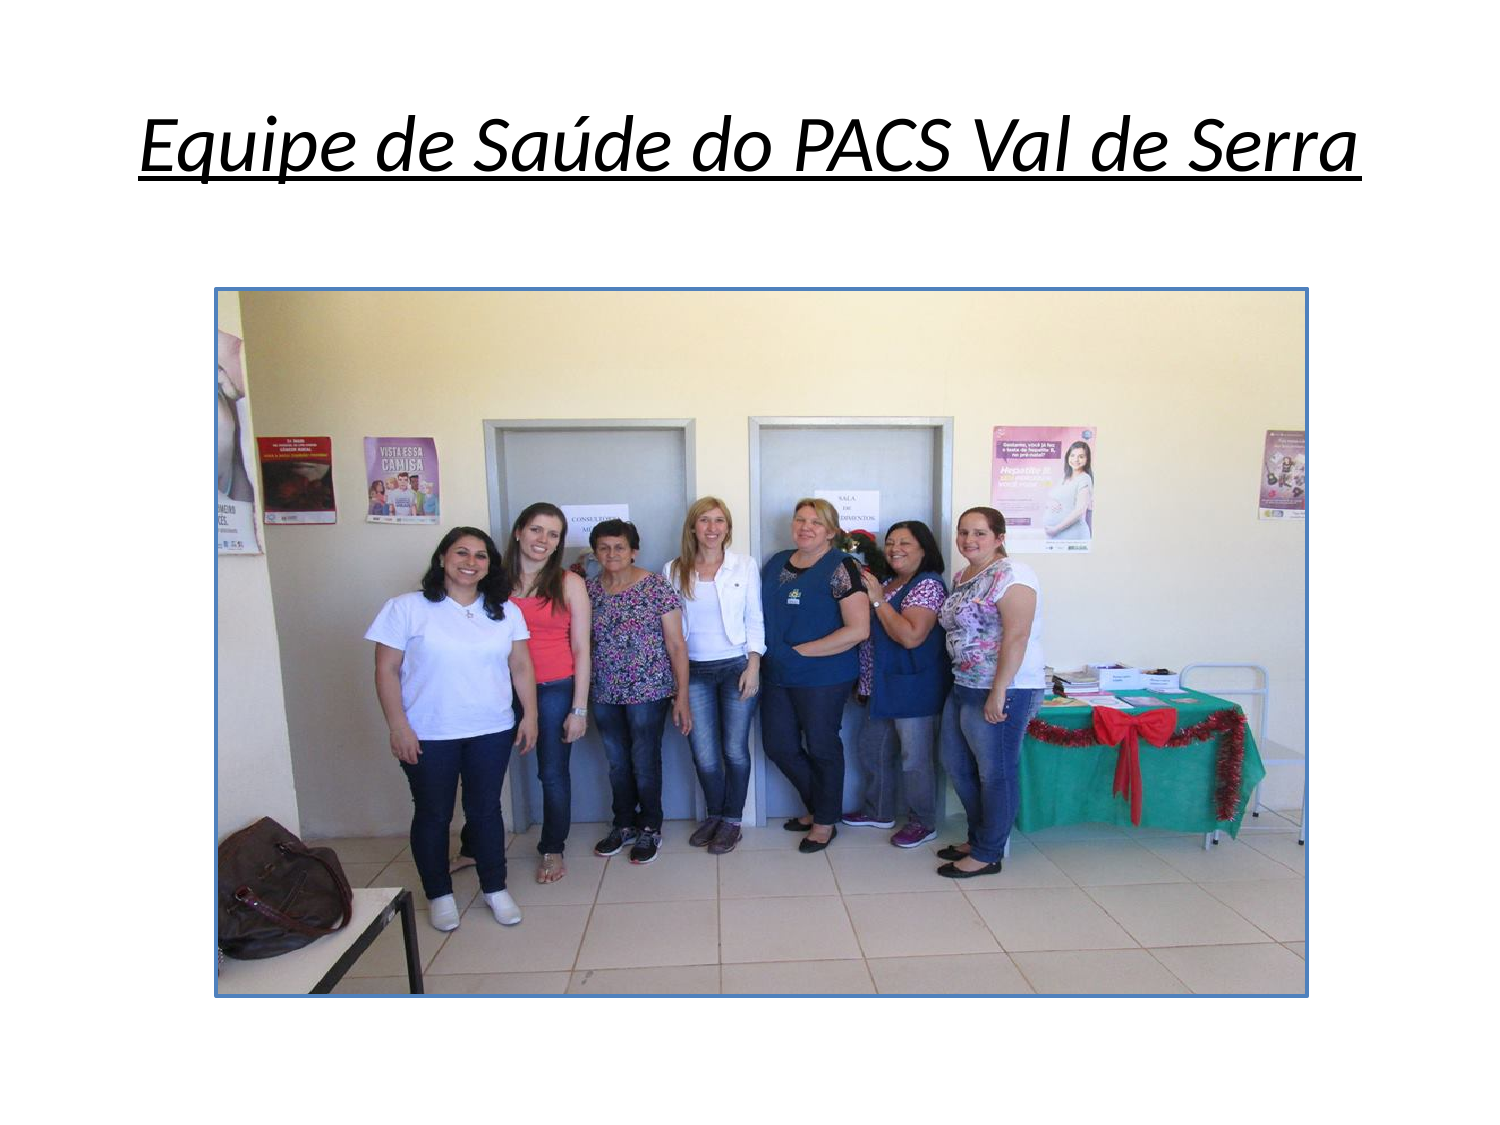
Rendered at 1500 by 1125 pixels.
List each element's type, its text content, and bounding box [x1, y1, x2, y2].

picture [218, 290, 1306, 995]
title Equipe de Saúde do PACS Val de Serra [75, 45, 1425, 233]
